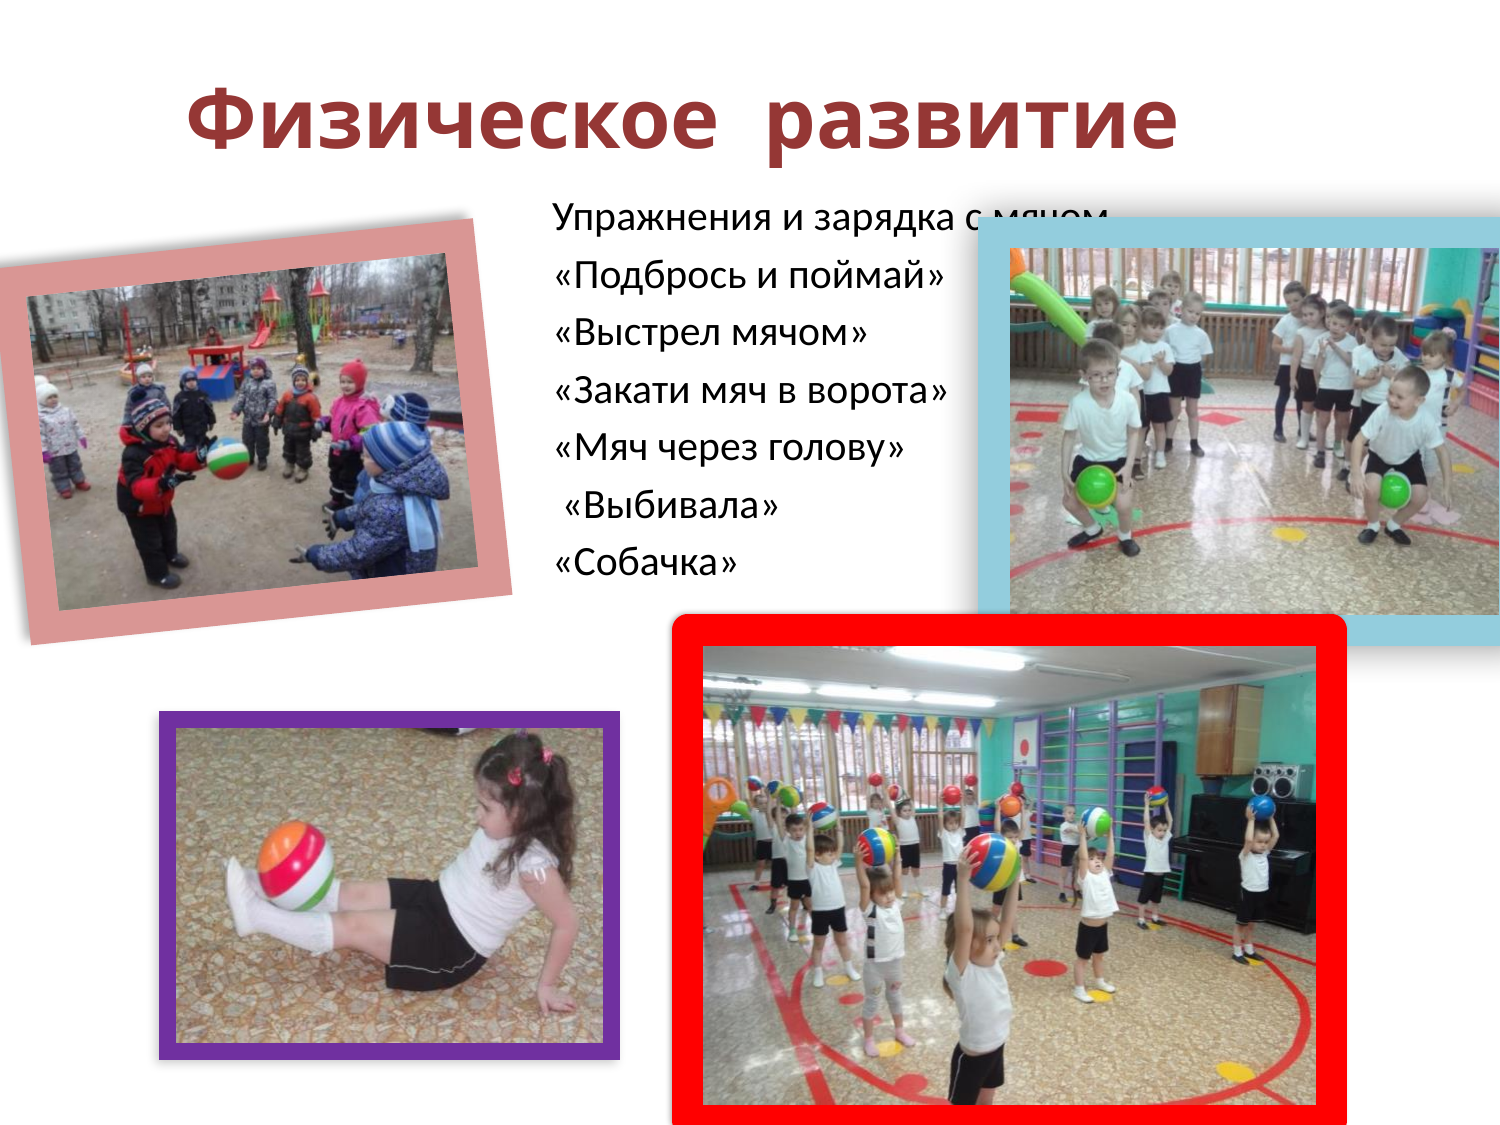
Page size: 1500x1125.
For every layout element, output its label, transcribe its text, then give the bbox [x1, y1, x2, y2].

text_box Упражнения и зарядка с мячом «Подбрось и поймай» «Выстрел мячом» «Закати мяч в ворота» «Мяч через голову» «Выбивала» «Собачка» [537, 173, 1188, 592]
text_box Физическое развитие [171, 42, 1270, 173]
picture [26, 253, 477, 610]
picture [703, 645, 1317, 1105]
picture [1009, 248, 1499, 616]
picture [175, 727, 604, 1044]
